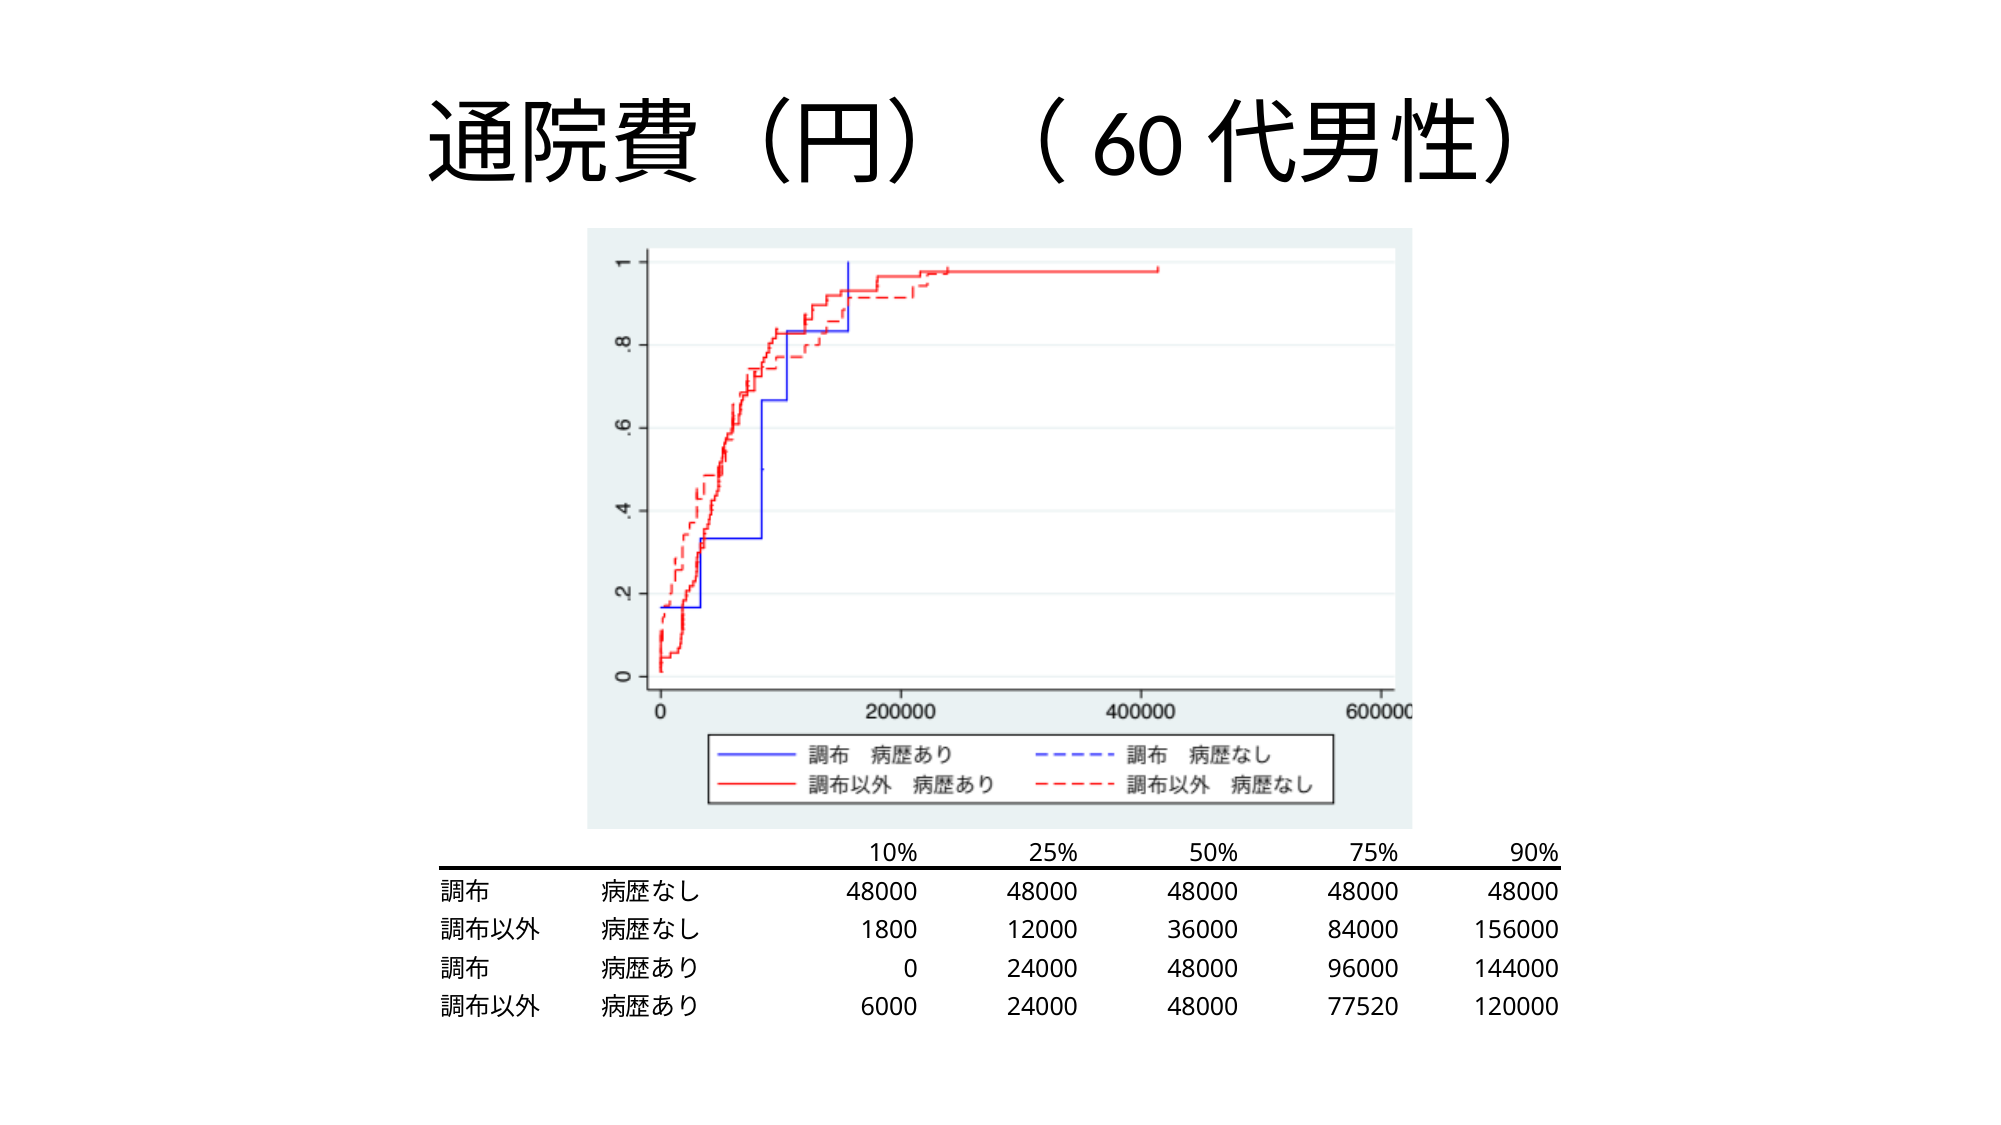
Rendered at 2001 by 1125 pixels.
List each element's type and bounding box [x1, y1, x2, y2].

table_cell [439, 870, 1561, 1023]
picture [587, 228, 1413, 829]
table_header [439, 829, 1561, 866]
title [99, 45, 1900, 233]
